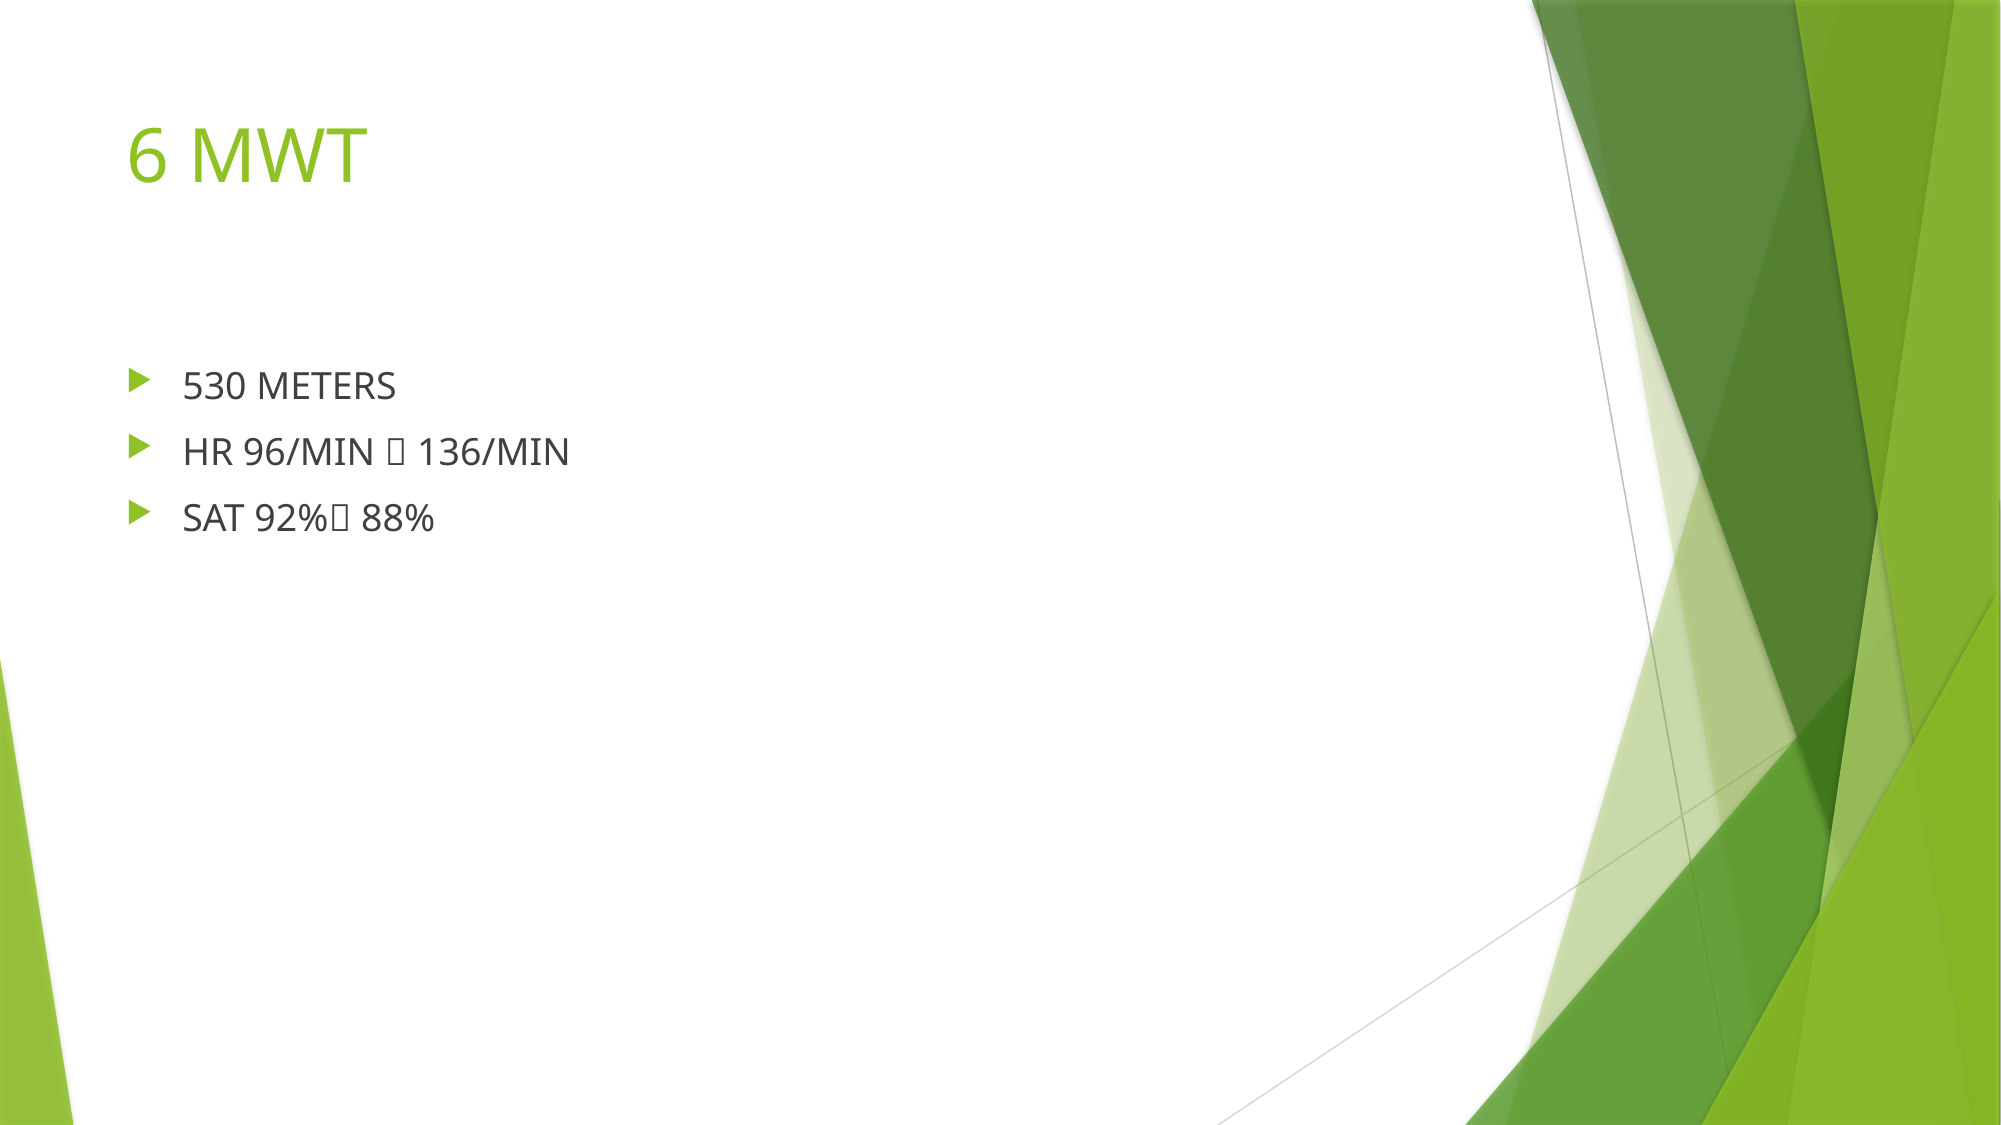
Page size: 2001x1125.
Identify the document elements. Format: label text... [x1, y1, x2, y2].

title 6 MWT [111, 99, 1522, 317]
list 530 METERS HR 96/MIN  136/MIN SAT 92% 88% [111, 354, 798, 992]
